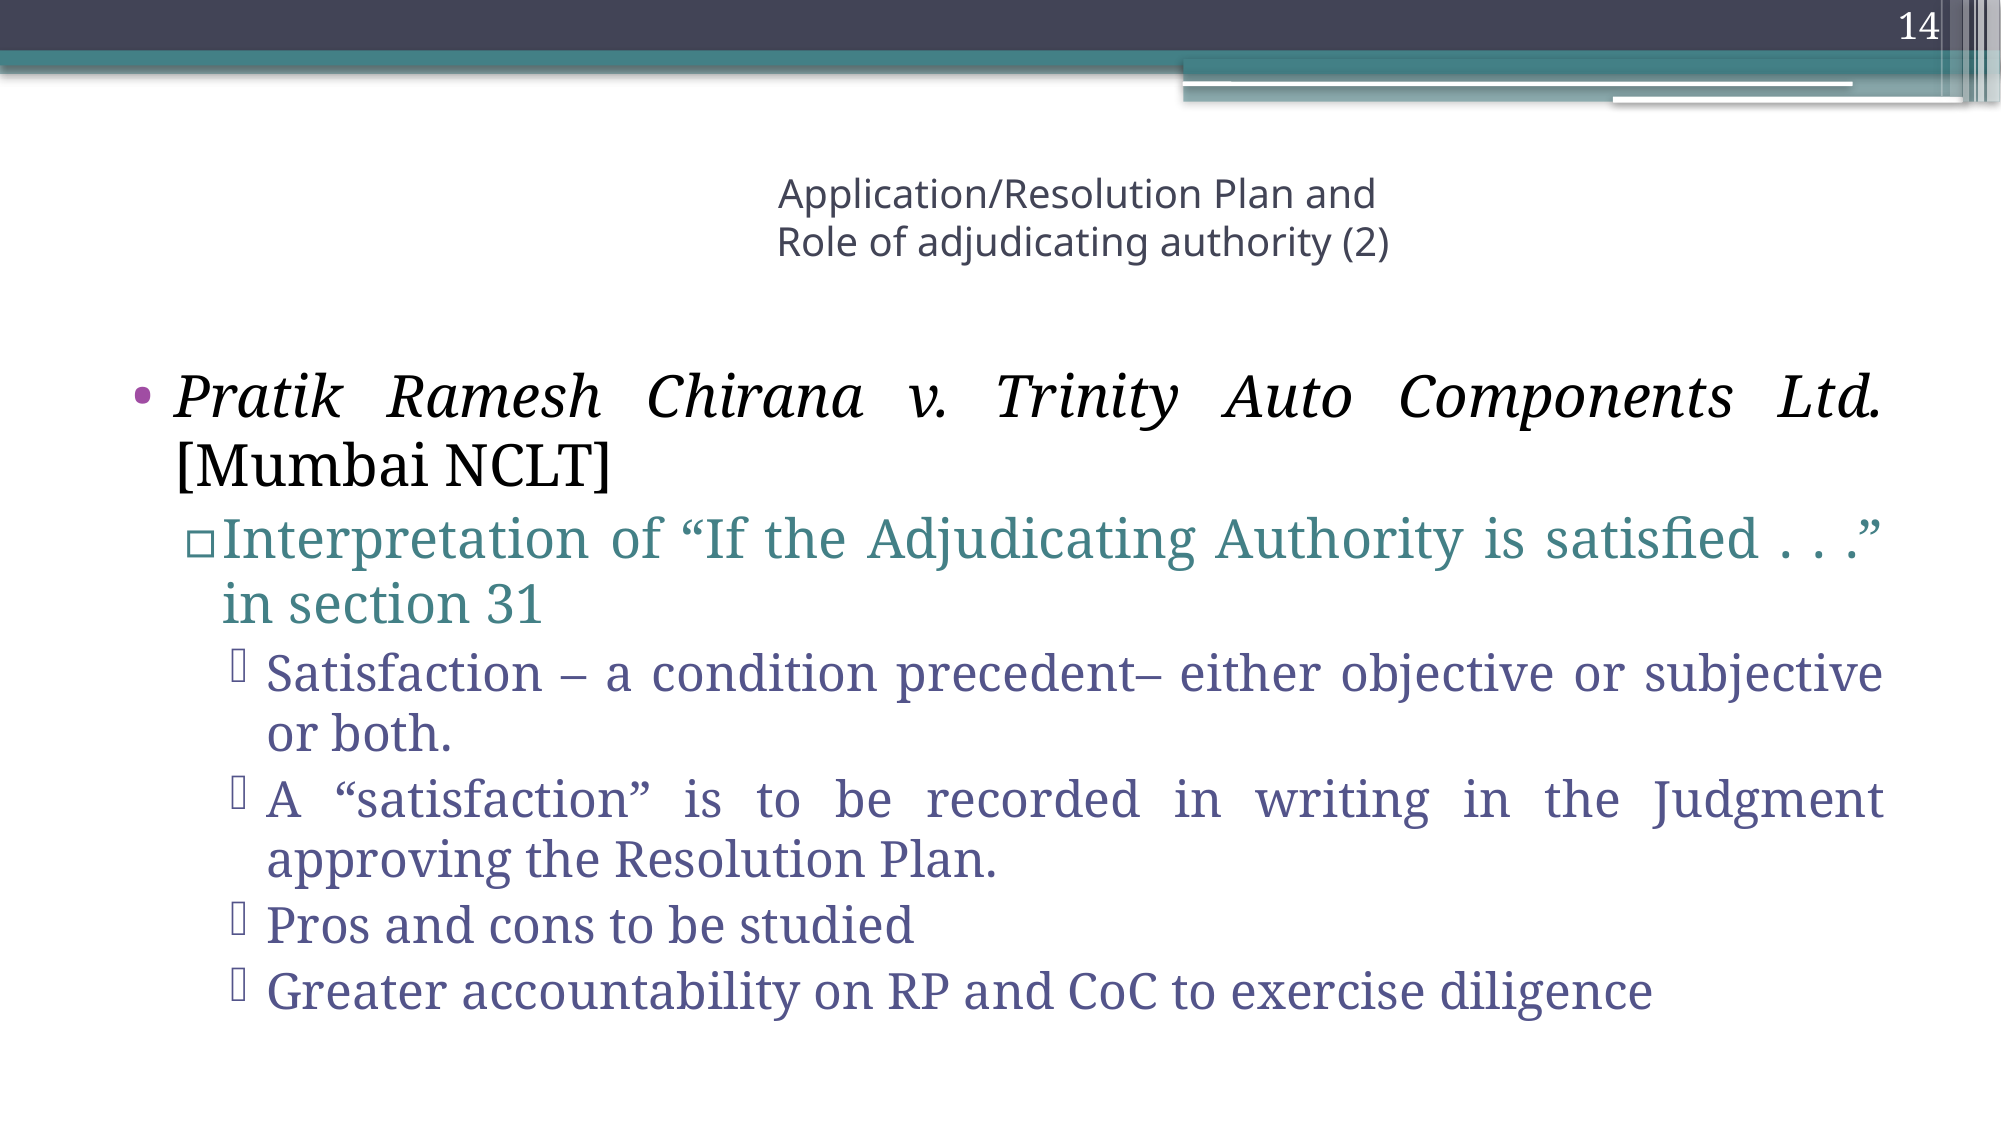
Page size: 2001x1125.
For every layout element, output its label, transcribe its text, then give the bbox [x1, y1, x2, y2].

title Application/Resolution Plan and Role of adjudicating authority (2) [266, 160, 1900, 273]
slide_number 14 [1788, 0, 1955, 61]
list Pratik Ramesh Chirana v. Trinity Auto Components Ltd. [Mumbai NCLT] Interpretation of “If the Adjudicating Authority is satisfied . . .” in section 31 Satisfaction – a condition precedent– either objective or subjective or both. A “satisfaction” is to be recorded in writing in the Judgment approving the Resolution Plan. Pros and cons to be studied Greater accountability on RP and CoC to exercise diligence [99, 275, 1900, 1079]
